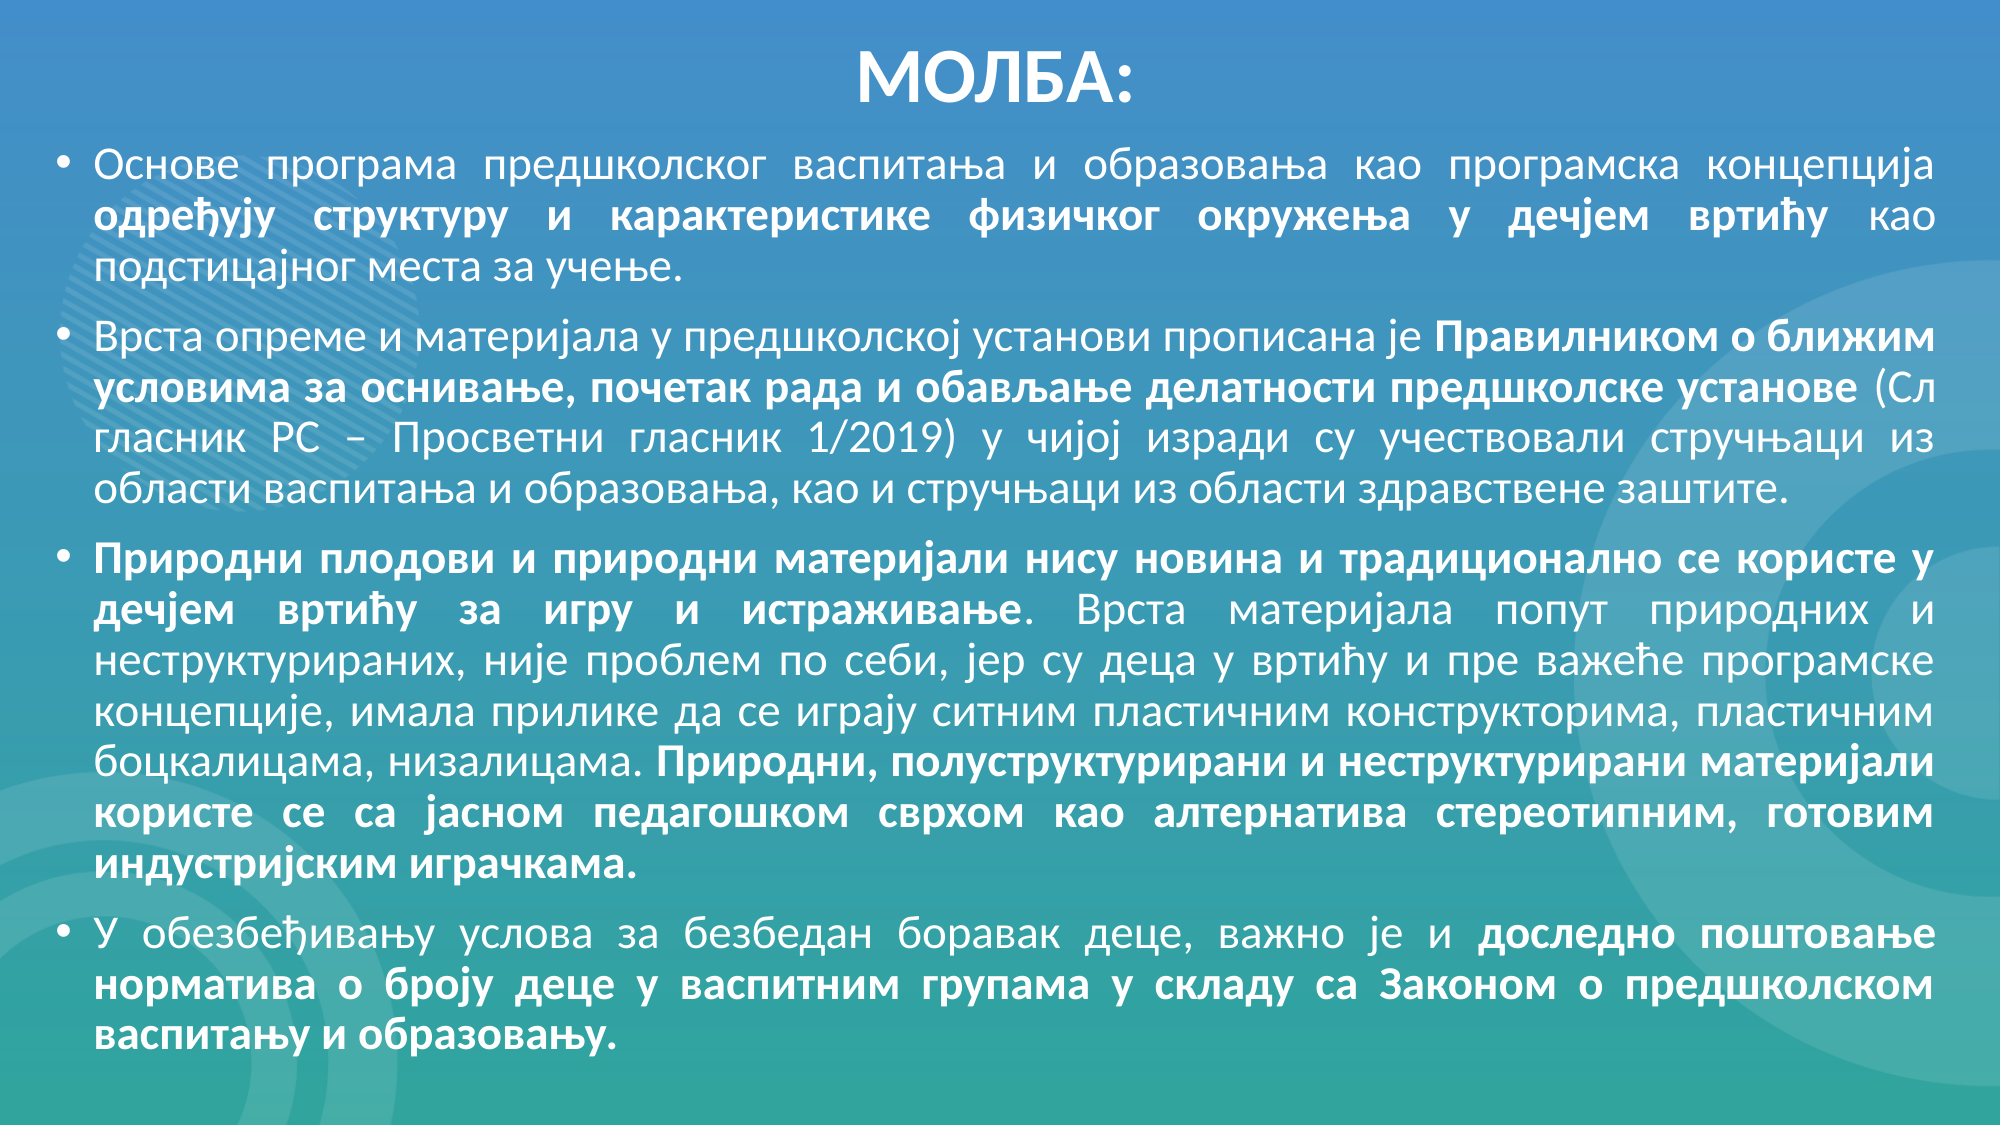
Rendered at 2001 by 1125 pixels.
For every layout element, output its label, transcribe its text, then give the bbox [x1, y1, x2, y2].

list МОЛБА: Основе програма предшколског васпитања и образовања као програмска концепција одређују структуру и карактеристике физичког окружења у дечјем вртићу као подстицајног места за учење. Врста опреме и материјала у предшколској установи прописана је Правилником о ближим условима за оснивање, почетак рада и обављање делатности предшколске установе (Сл гласник РС – Просветни гласник 1/2019) у чијој изради су учествовали стручњаци из области васпитања и образовања, као и стручњаци из области здравствене заштите. Природни плодови и природни материјали нису новина и традиционално се користе у дечјем вртићу за игру и истраживање. Врста материјала попут природних и неструктурираних, није проблем по себи, јер су деца у вртићу и пре важеће програмске концепције, имала прилике да се играју ситним пластичним конструкторима, пластичним боцкалицама, низалицама. Природни, полуструктурирани и неструктурирани материјали користе се са јасном педагошком сврхом као алтернатива стереотипним, готовим индустријским играчкама. У обезбеђивању услова за безбедан боравак деце, важно је и доследно поштовање норматива о броју деце у васпитним групама у складу са Законом о предшколском васпитању и образовању. [40, 27, 1952, 1110]
picture [0, 0, 2000, 1125]
